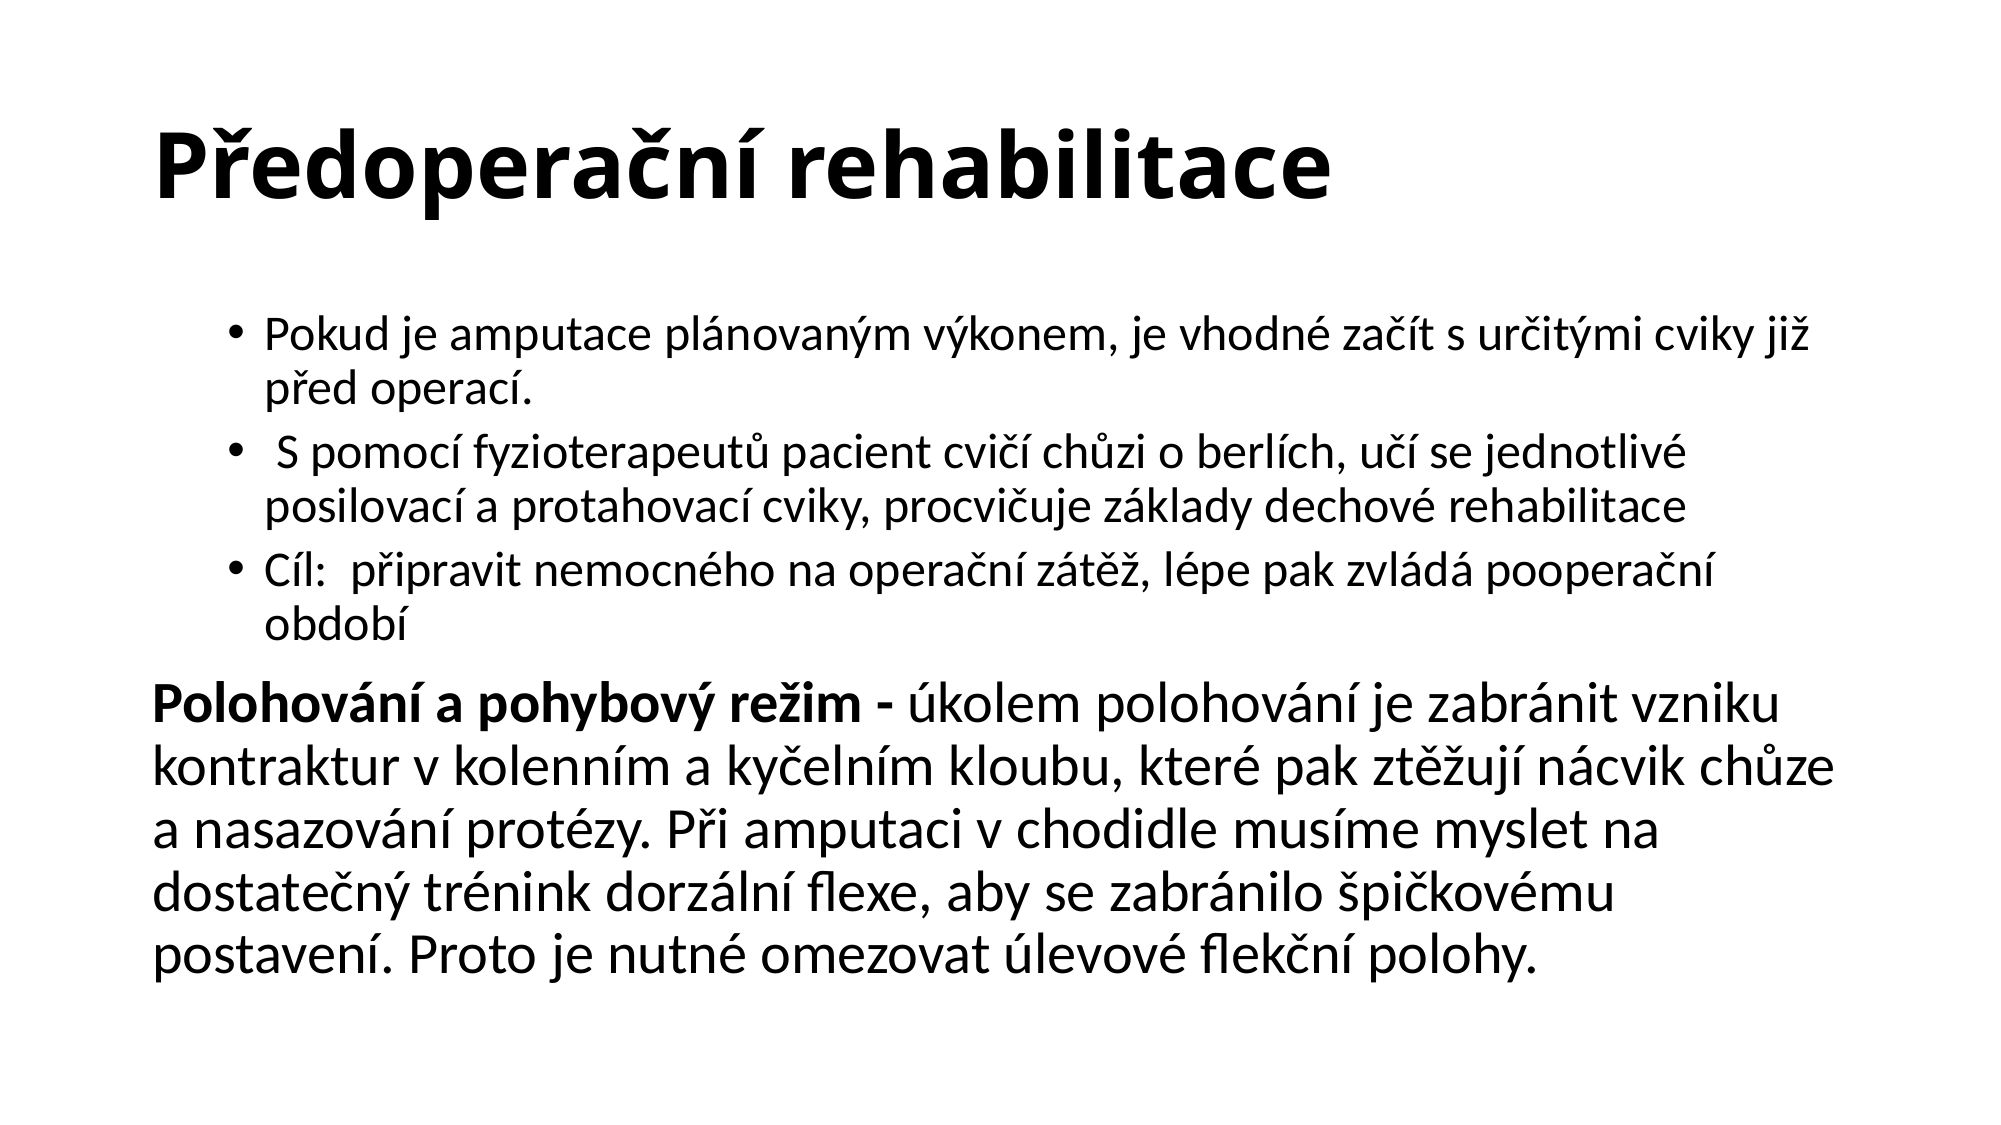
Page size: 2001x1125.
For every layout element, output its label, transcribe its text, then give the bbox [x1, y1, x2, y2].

list Pokud je amputace plánovaným výkonem, je vhodné začít s určitými cviky již před operací. S pomocí fyzioterapeutů pacient cvičí chůzi o berlích, učí se jednotlivé posilovací a protahovací cviky, procvičuje základy dechové rehabilitace Cíl: připravit nemocného na operační zátěž, lépe pak zvládá pooperační období Polohování a pohybový režim - úkolem polohování je zabránit vzniku kontraktur v kolenním a kyčelním kloubu, které pak ztěžují nácvik chůze a nasazování protézy. Při amputaci v chodidle musíme myslet na dostatečný trénink dorzální flexe, aby se zabránilo špičkovému postavení. Proto je nutné omezovat úlevové flekční polohy. [137, 299, 1863, 1125]
title Předoperační rehabilitace [137, 59, 1863, 278]
